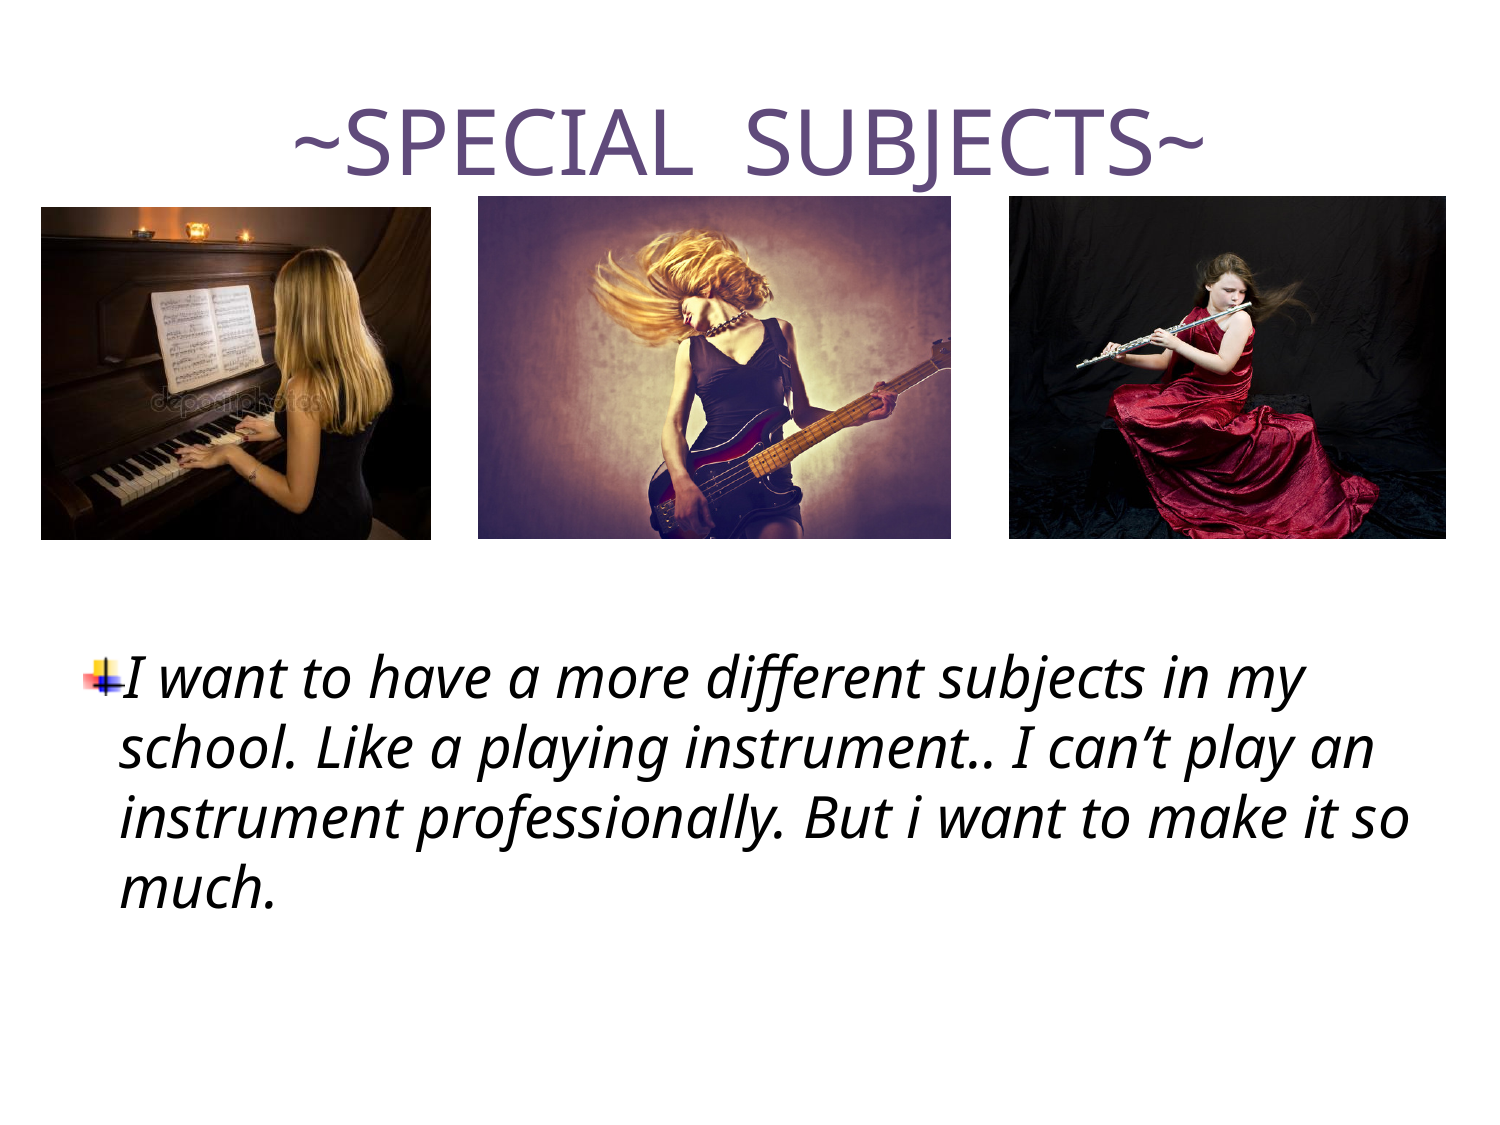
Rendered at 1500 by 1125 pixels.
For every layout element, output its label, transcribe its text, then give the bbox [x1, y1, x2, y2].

picture [1009, 196, 1446, 540]
text_box I want to have a more different subjects in my school. Like a playing instrument.. I can’t play an instrument professionally. But i want to make it so much. [29, 633, 1465, 928]
title ~SPECIAL SUBJECTS~ [74, 44, 1426, 233]
picture [83, 655, 125, 696]
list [40, 207, 432, 540]
picture [478, 196, 951, 540]
